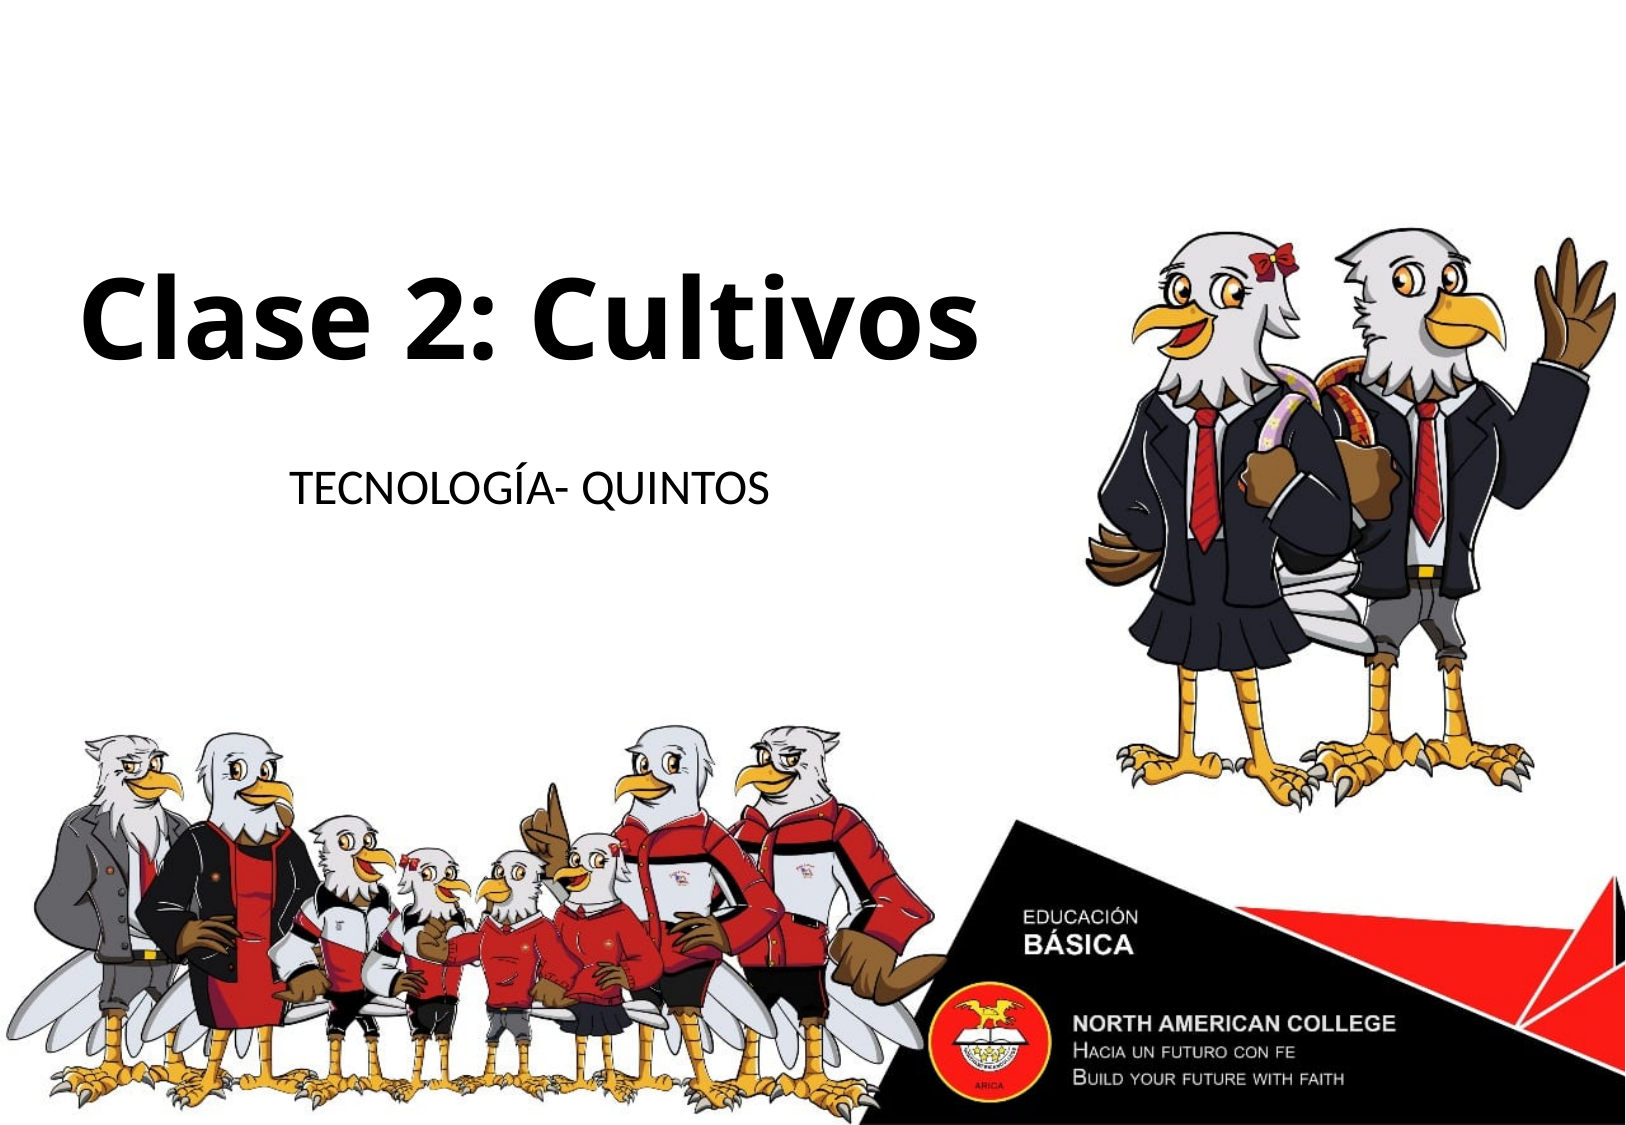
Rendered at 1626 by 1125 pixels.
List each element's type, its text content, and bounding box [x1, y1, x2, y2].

title Clase 2: Cultivos [0, 0, 1060, 392]
subtitle TECNOLOGÍA- QUINTOS [0, 454, 1060, 726]
picture [0, 0, 1626, 1125]
